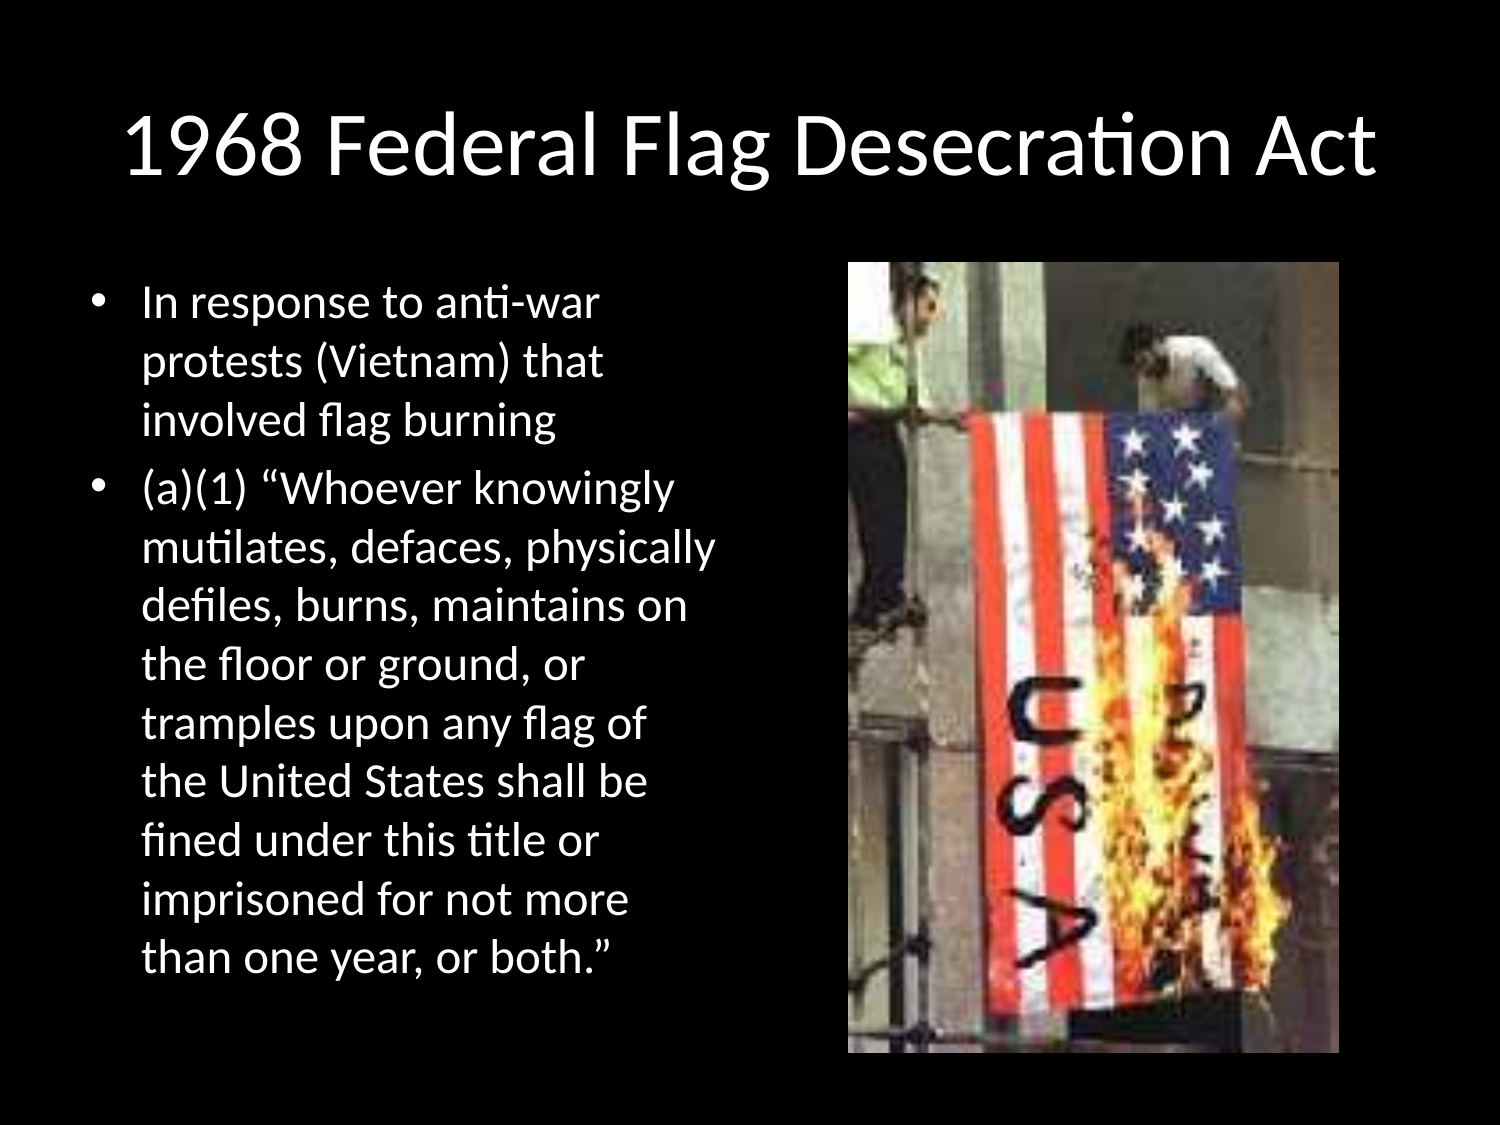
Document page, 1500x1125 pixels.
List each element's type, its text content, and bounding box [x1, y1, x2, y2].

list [762, 262, 1426, 1054]
list In response to anti-war protests (Vietnam) that involved flag burning (a)(1) “Whoever knowingly mutilates, defaces, physically defiles, burns, maintains on the floor or ground, or tramples upon any flag of the United States shall be fined under this title or imprisoned for not more than one year, or both.” [75, 262, 738, 1005]
title 1968 Federal Flag Desecration Act [75, 45, 1425, 233]
